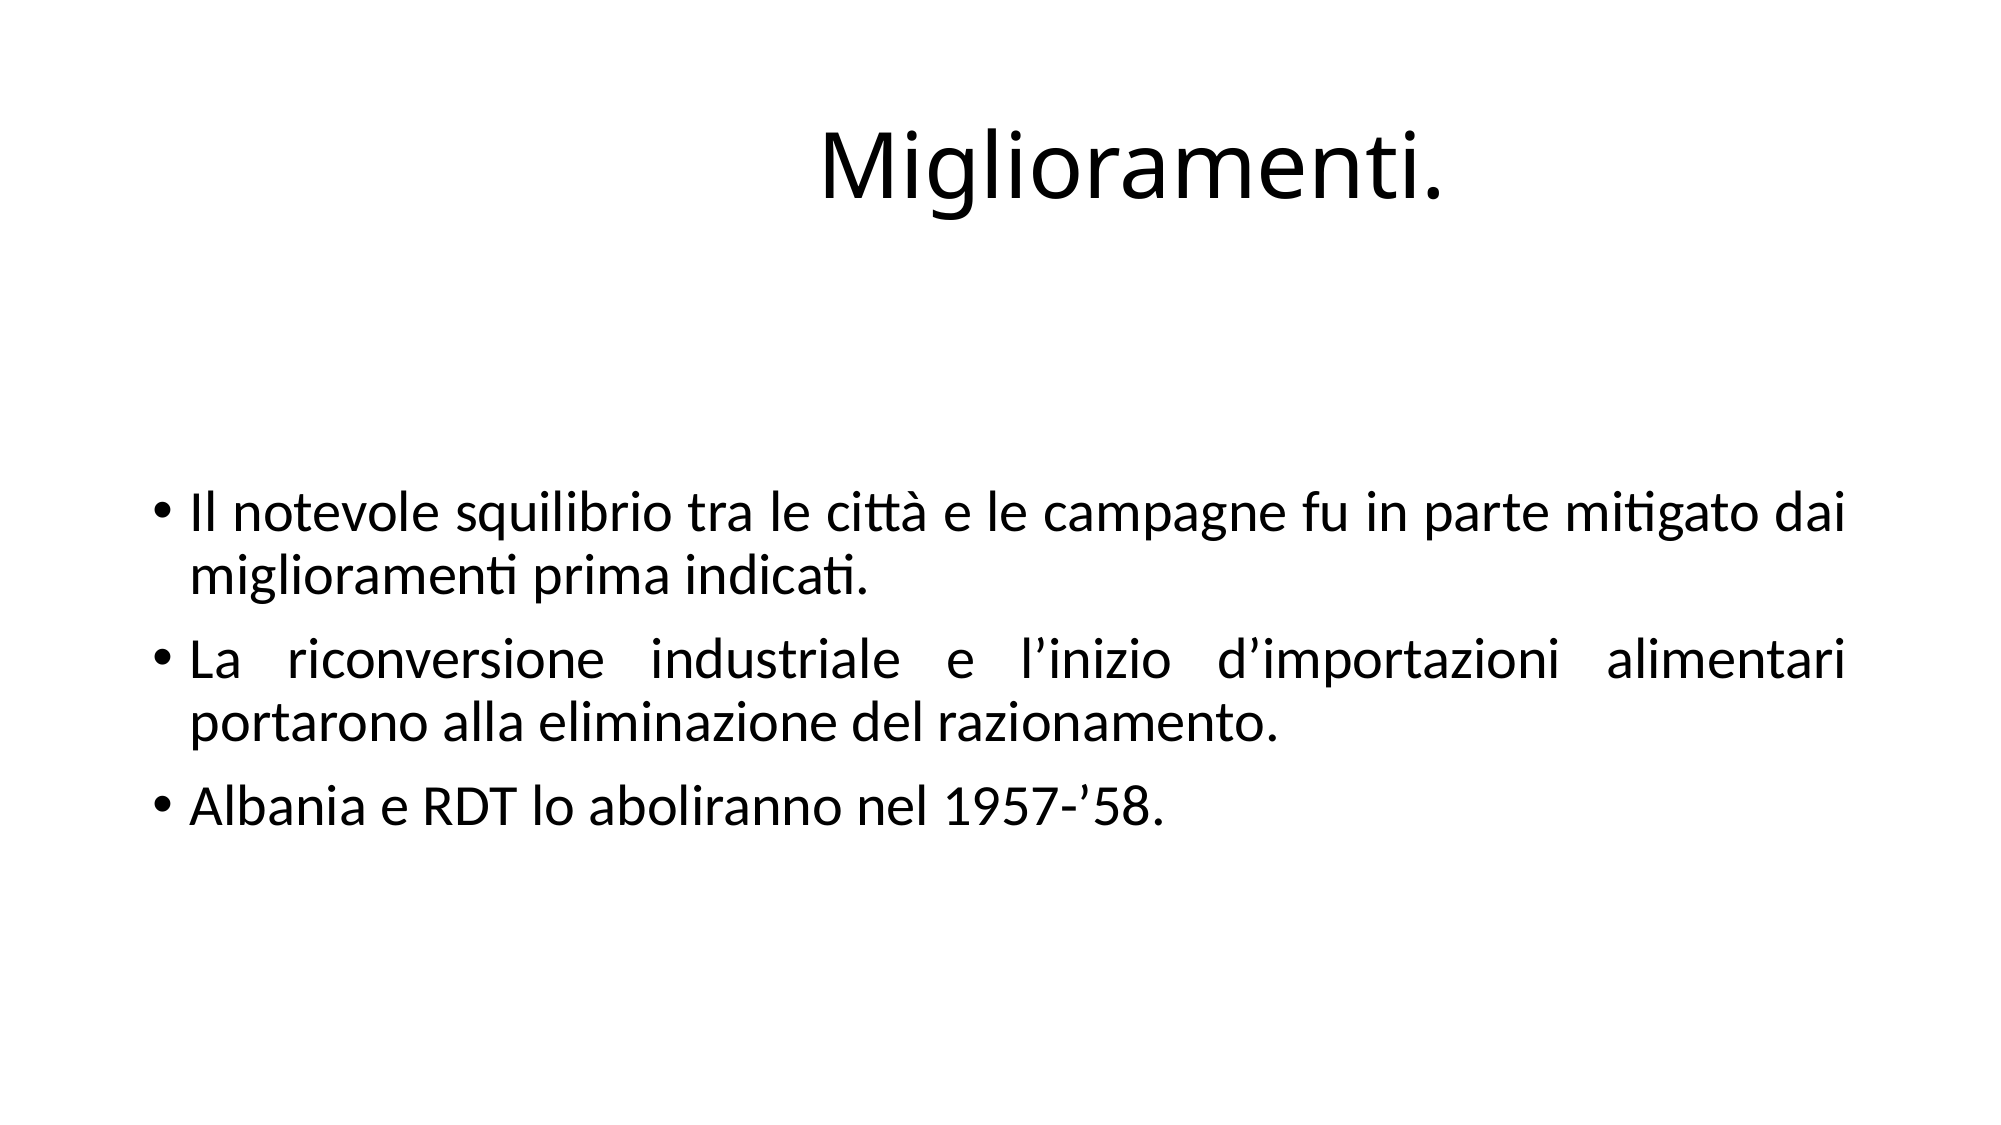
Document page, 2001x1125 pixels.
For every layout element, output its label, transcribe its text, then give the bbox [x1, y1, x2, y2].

list Il notevole squilibrio tra le città e le campagne fu in parte mitigato dai miglioramenti prima indicati. La riconversione industriale e l’inizio d’importazioni alimentari portarono alla eliminazione del razionamento. Albania e RDT lo aboliranno nel 1957-’58. [137, 299, 1863, 1014]
title Miglioramenti. [137, 59, 1863, 278]
